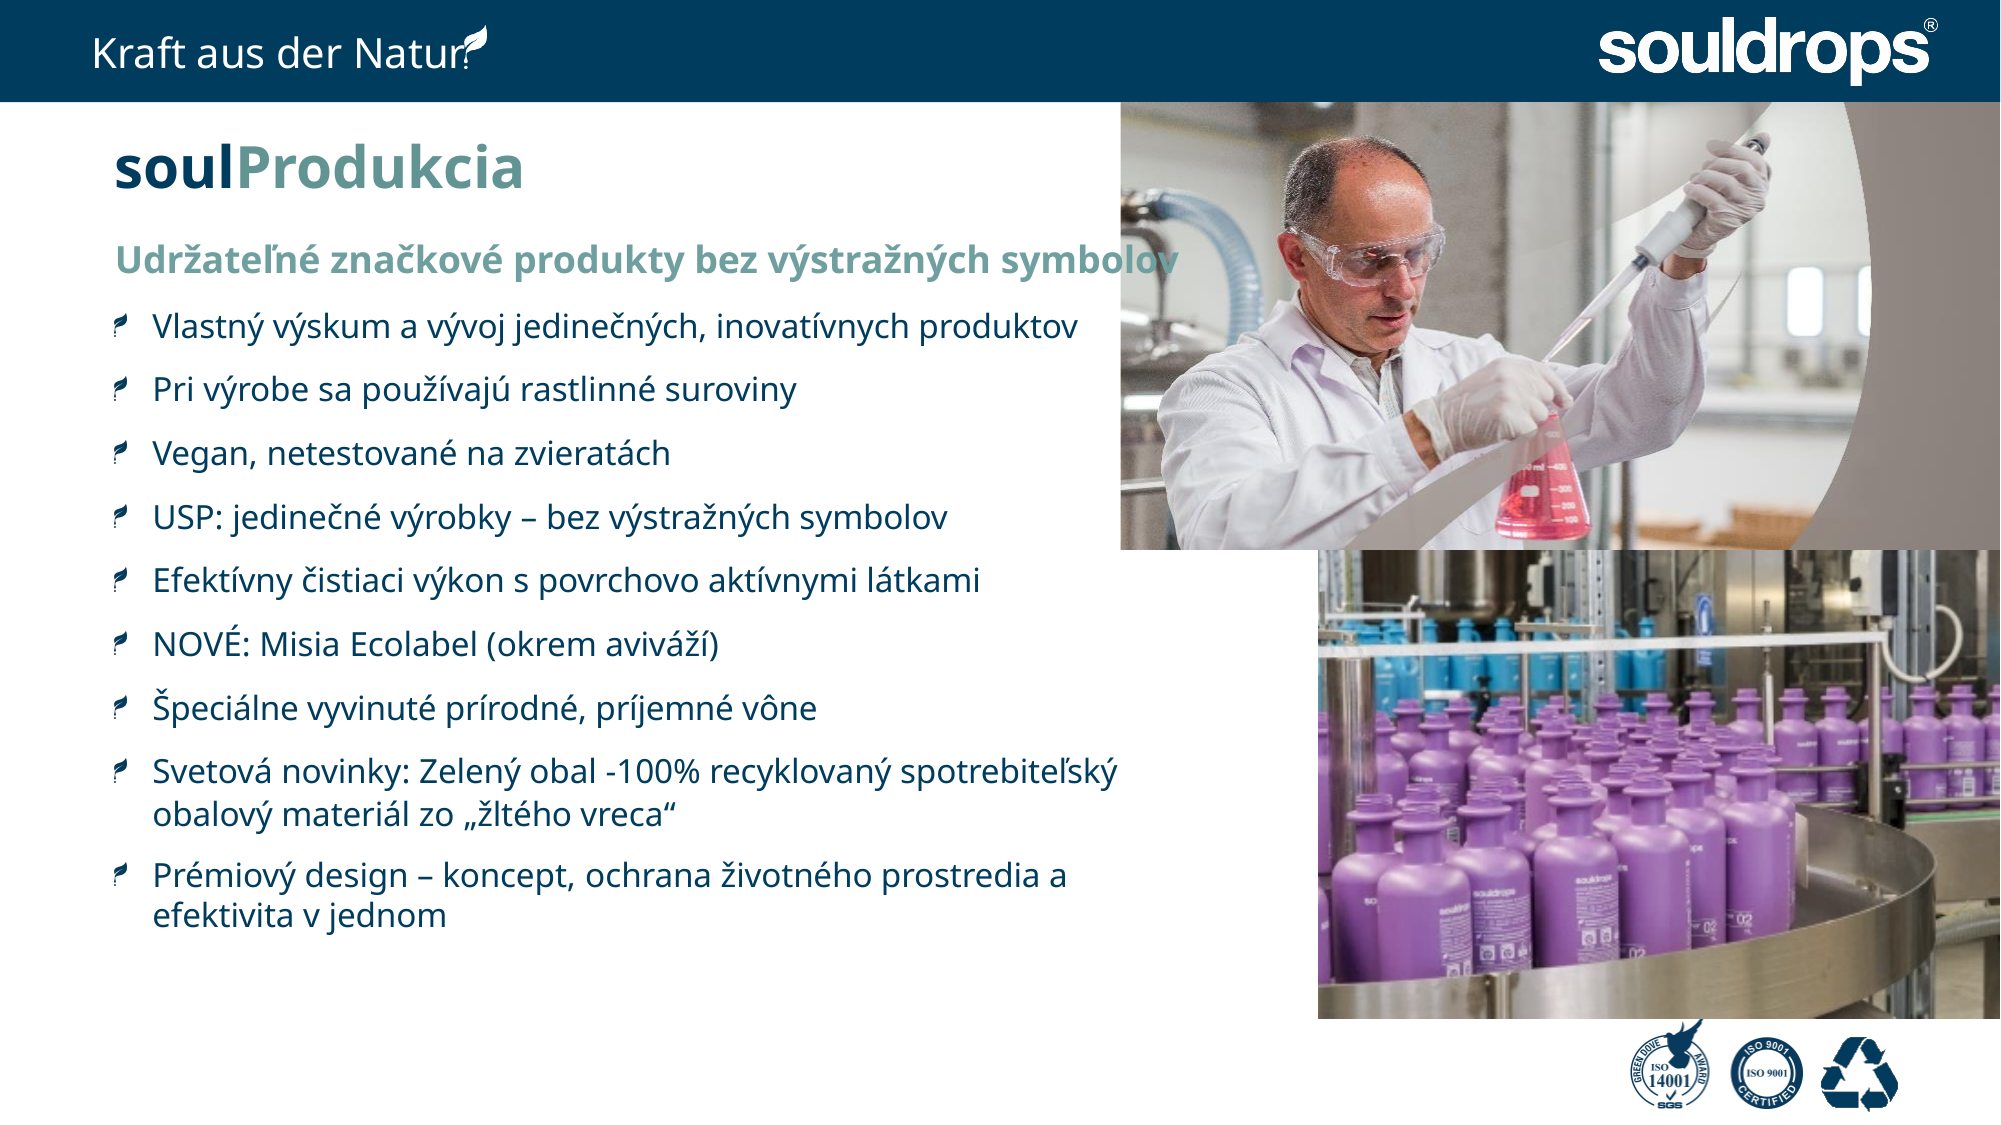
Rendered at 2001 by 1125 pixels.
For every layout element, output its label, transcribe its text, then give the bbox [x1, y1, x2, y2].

picture [114, 313, 127, 337]
title soulProdukcia [99, 129, 1564, 210]
list Udržateľné značkové produkty bez výstražných symbolov Vlastný výskum a vývoj jedinečných, inovatívnych produktov Pri výrobe sa používajú rastlinné suroviny Vegan, netestované na zvieratách USP: jedinečné výrobky – bez výstražných symbolov Efektívny čistiaci výkon s povrchovo aktívnymi látkami NOVÉ: Misia Ecolabel (okrem aviváží) Špeciálne vyvinuté prírodné, príjemné vône Svetová novinky: Zelený obal -100% recyklovaný spotrebiteľský obalový materiál zo „žltého vreca“ Prémiový design – koncept, ochrana životného prostredia a efektivita v jednom [99, 230, 1209, 1019]
picture [114, 758, 127, 783]
picture [1318, 521, 2000, 1109]
picture [1599, 17, 1938, 86]
picture [114, 862, 127, 886]
picture [114, 567, 127, 592]
picture [114, 504, 127, 528]
picture [114, 440, 127, 464]
picture [114, 631, 127, 655]
text_box [1120, 102, 2000, 550]
picture [1811, 1025, 1908, 1122]
picture [464, 25, 487, 69]
picture [114, 695, 127, 719]
picture [114, 376, 127, 401]
